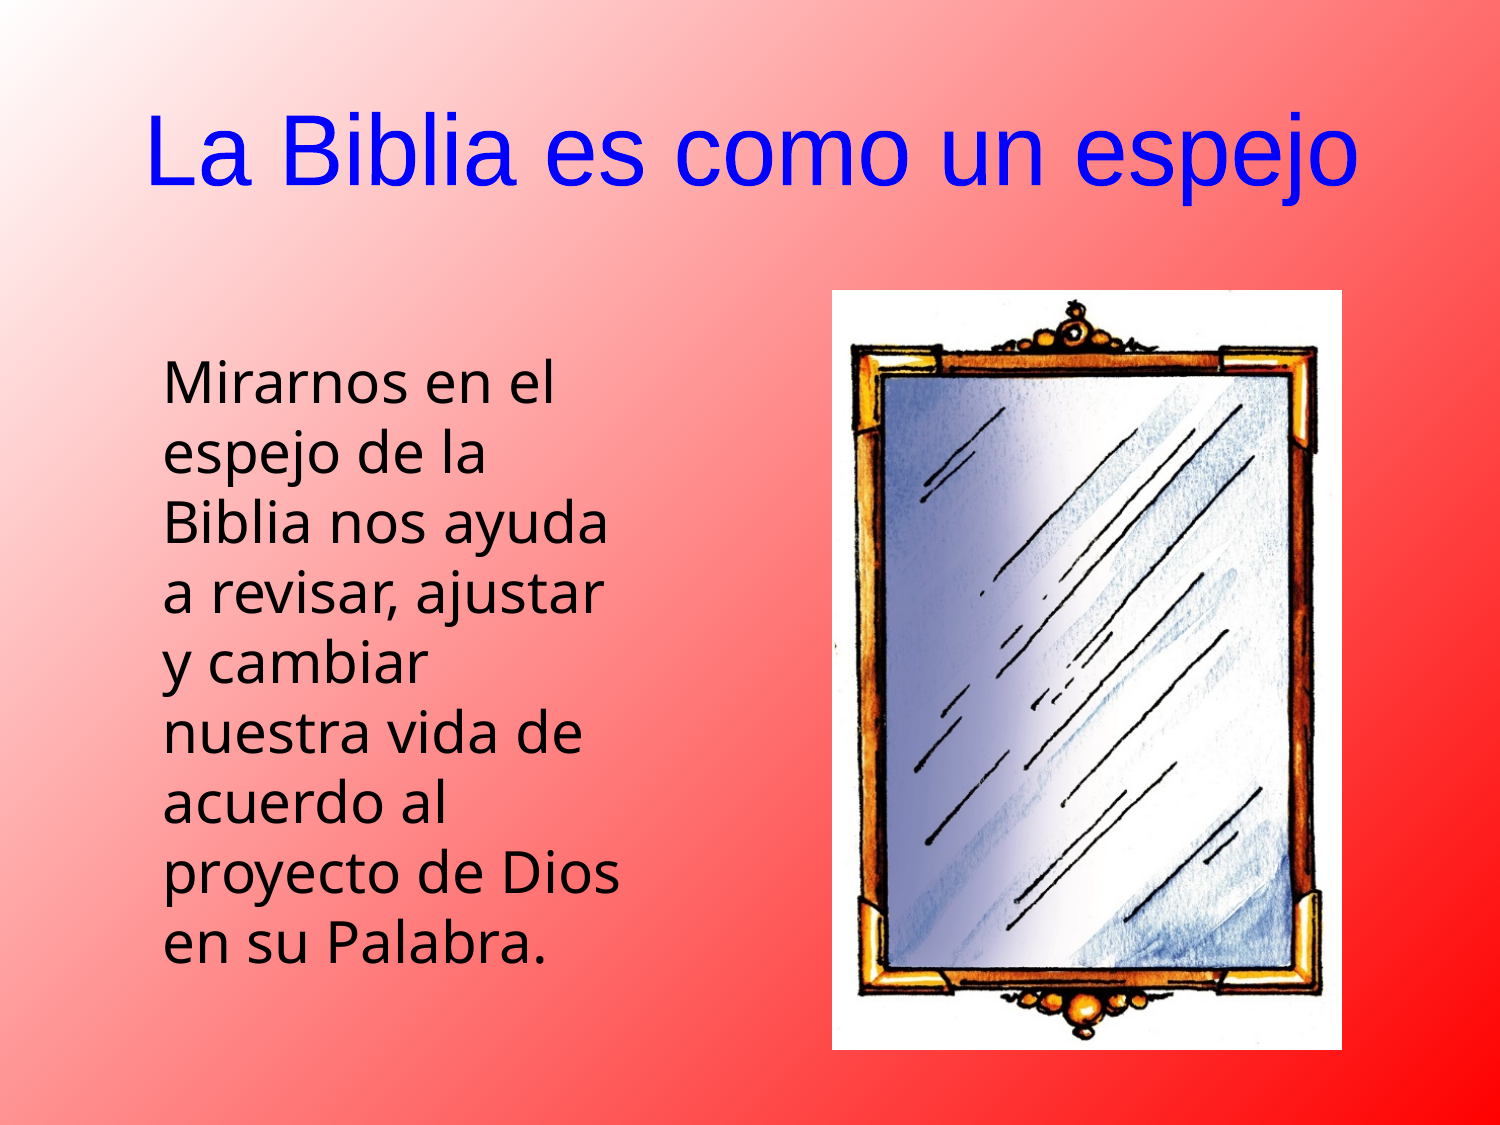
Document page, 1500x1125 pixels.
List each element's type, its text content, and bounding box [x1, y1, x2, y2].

text_box Mirarnos en el espejo de la Biblia nos ayuda a revisar, ajustar y cambiar nuestra vida de acuerdo al proyecto de Dios en su Palabra. [147, 338, 644, 983]
picture [832, 290, 1342, 1050]
